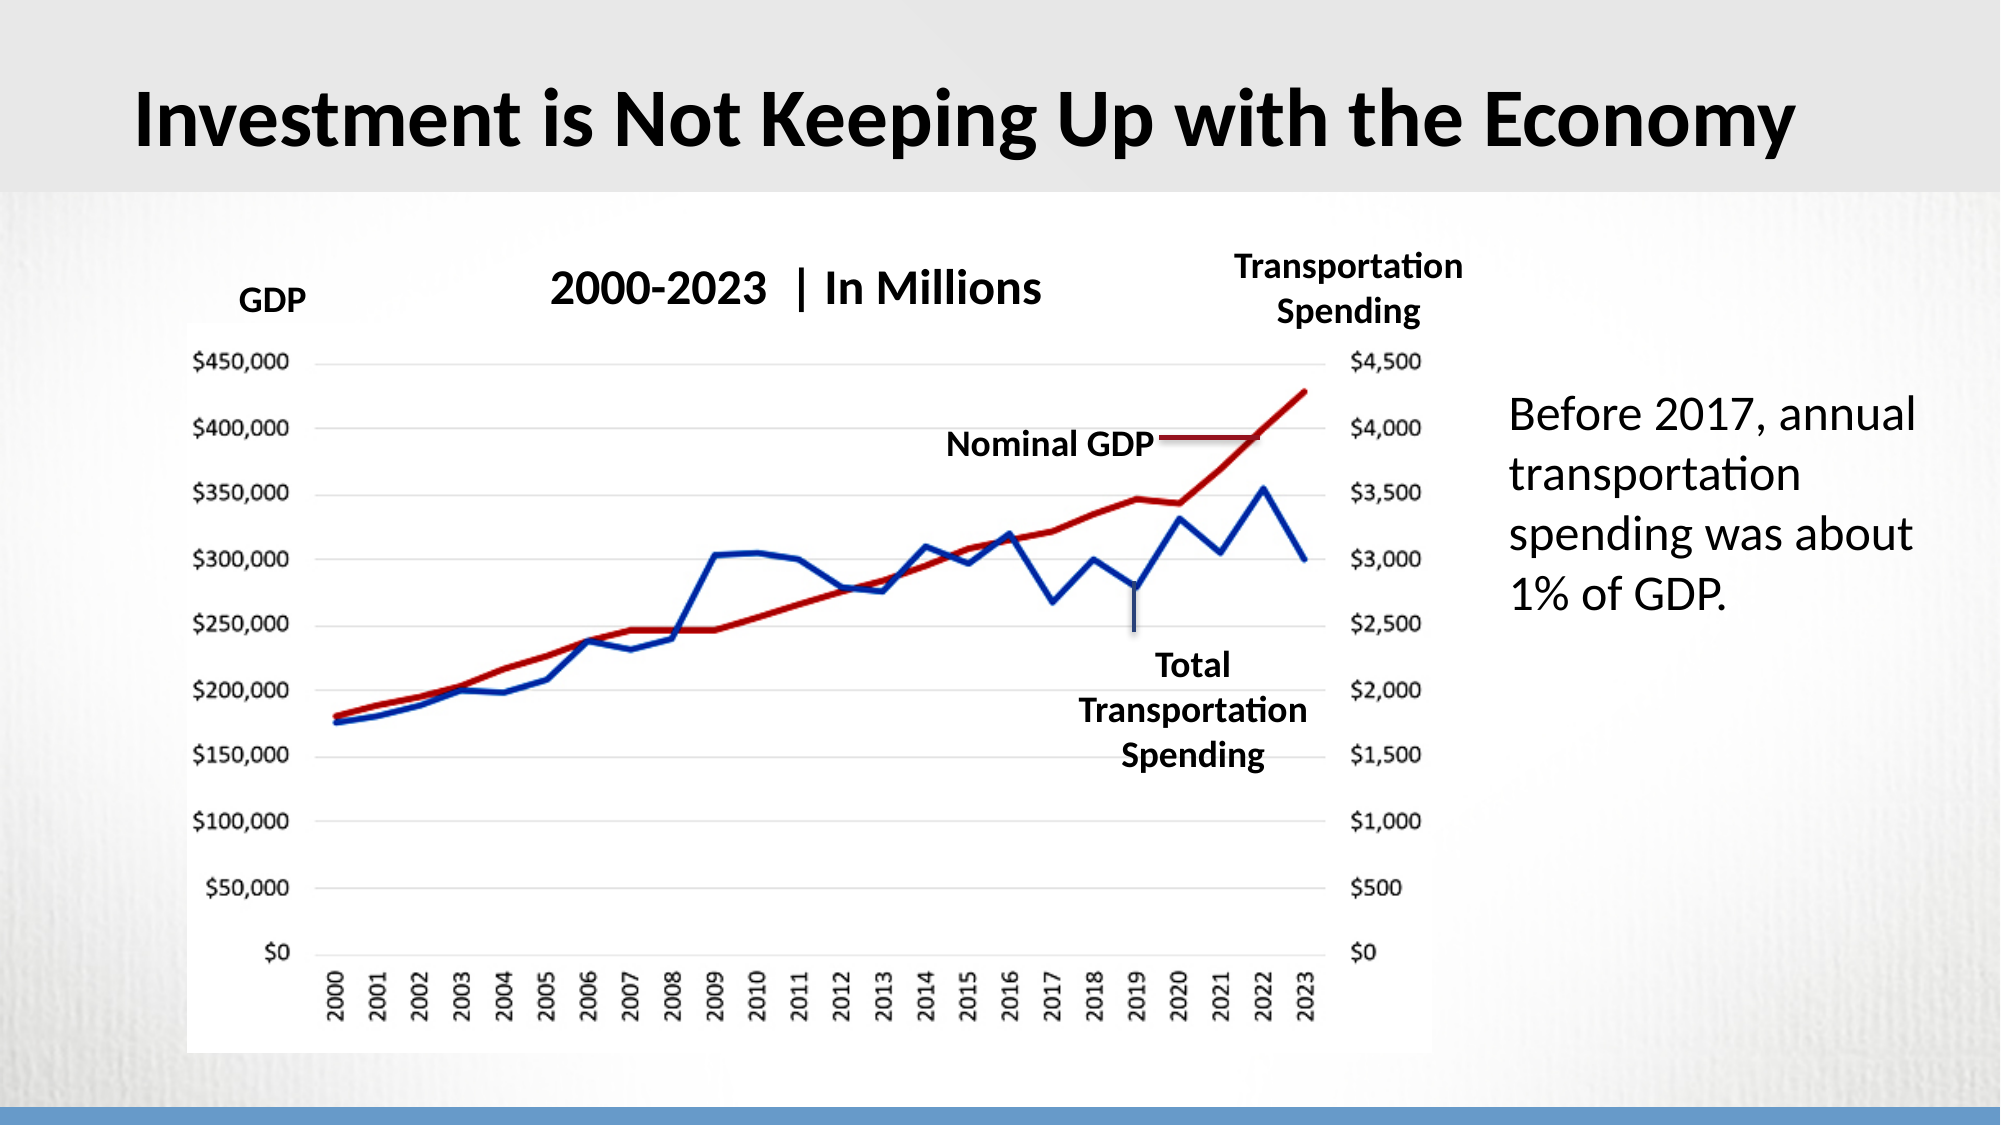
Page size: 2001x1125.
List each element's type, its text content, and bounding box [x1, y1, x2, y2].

text_box Before 2017, annual transportation spending was about 1% of GDP. [1494, 373, 1983, 628]
picture [0, 0, 2001, 1125]
text_box Transportation Spending [1203, 233, 1494, 339]
title Investment is Not Keeping Up with the Economy [118, 63, 1919, 179]
text_box GDP [201, 267, 353, 321]
text_box 2000-2023 | In Millions [445, 247, 1148, 321]
